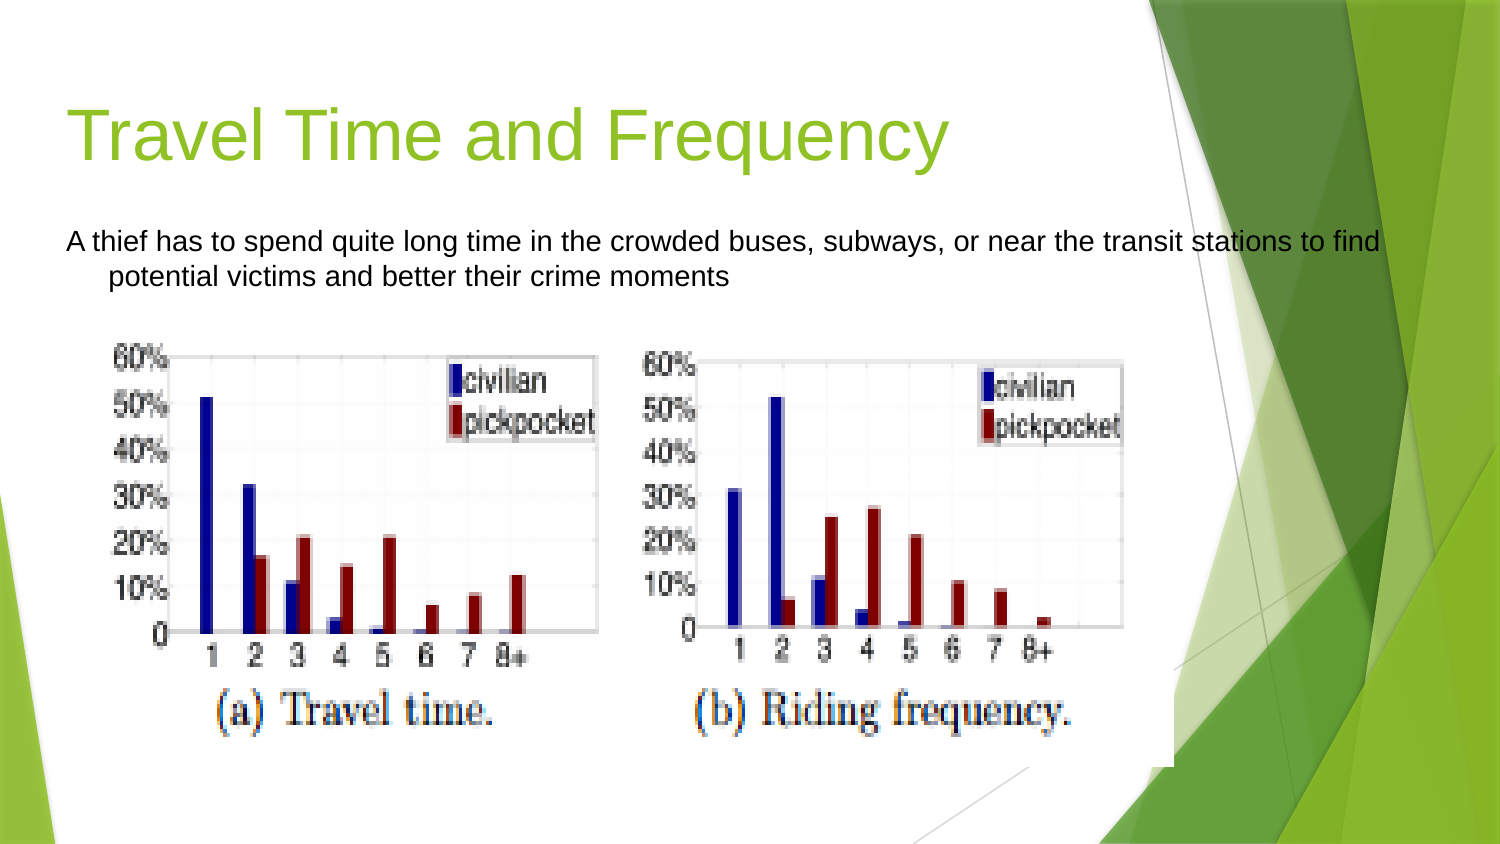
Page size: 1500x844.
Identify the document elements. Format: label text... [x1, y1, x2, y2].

list A thief has to spend quite long time in the crowded buses, subways, or near the transit stations to find potential victims and better their crime moments [51, 207, 1449, 750]
title Travel Time and Frequency [51, 72, 1449, 189]
picture [50, 306, 1174, 767]
